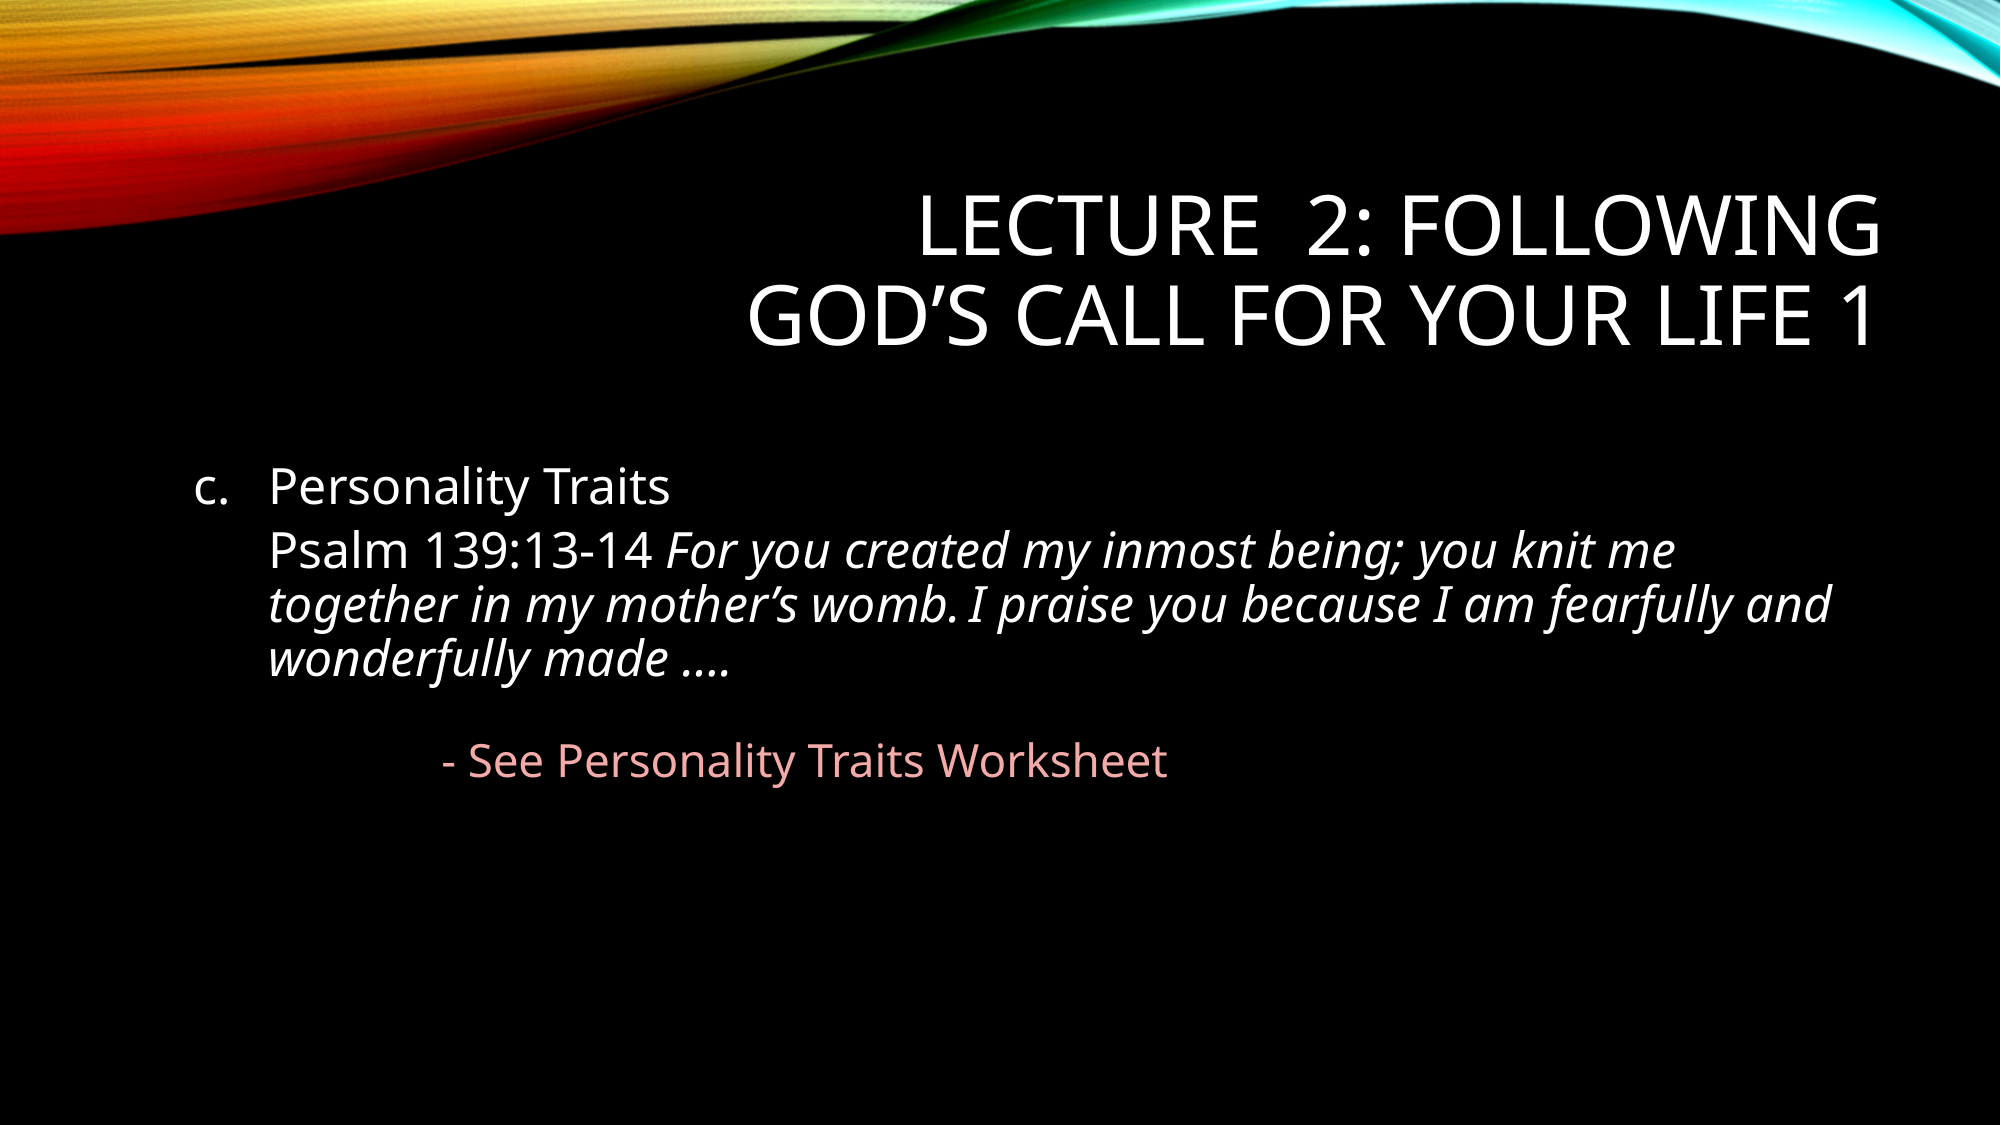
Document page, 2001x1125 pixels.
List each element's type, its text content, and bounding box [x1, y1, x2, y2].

text_box - See Personality Traits Worksheet [426, 730, 2000, 946]
title Lecture 2: Following God’s call for your life 1 [712, 161, 1900, 386]
list Personality Traits Psalm 139:13-14 For you created my inmost being; you knit me together in my mother’s womb. I praise you because I am fearfully and wonderfully made …. [178, 453, 1888, 699]
picture [0, 0, 2000, 237]
